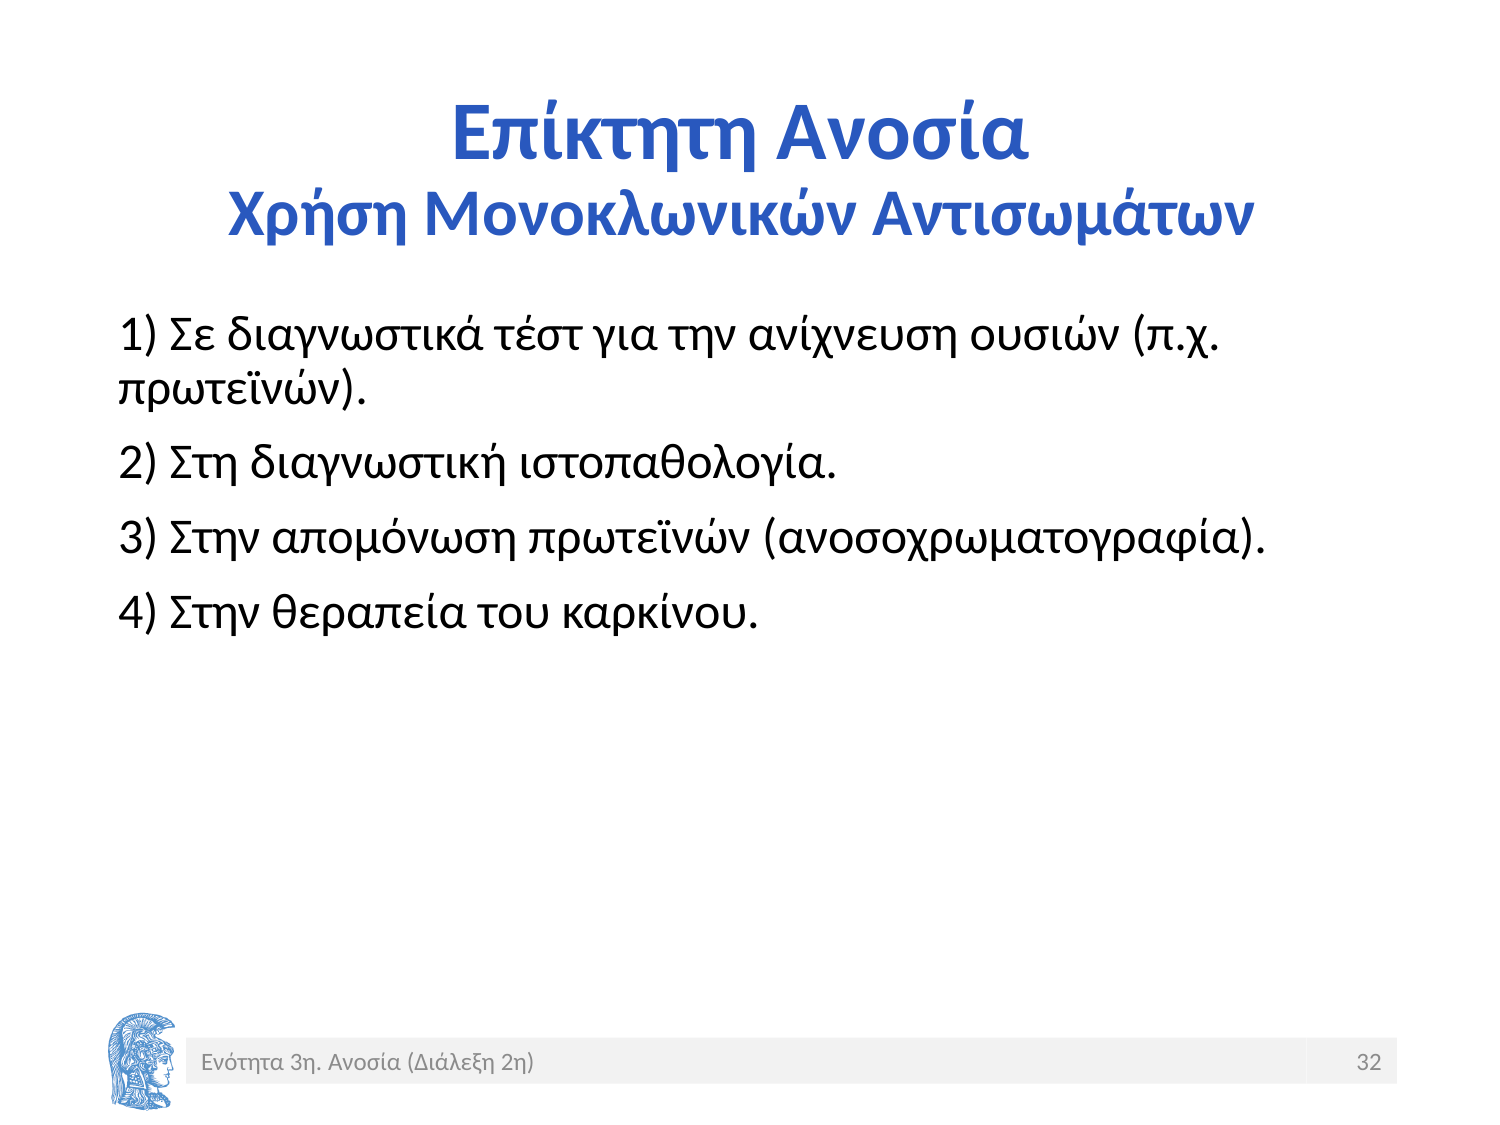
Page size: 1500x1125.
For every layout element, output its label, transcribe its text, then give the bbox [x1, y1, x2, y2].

title Επίκτητη Ανοσία Χρήση Μονοκλωνικών Αντισωμάτων [103, 59, 1397, 278]
list 1) Σε διαγνωστικά τέστ για την ανίχνευση ουσιών (π.χ. πρωτεϊνών). 2) Στη διαγνωστική ιστοπαθολογία. 3) Στην απομόνωση πρωτεϊνών (ανοσοχρωματογραφία). 4) Στην θεραπεία του καρκίνου. [103, 299, 1397, 1014]
footer Ενότητα 3η. Ανοσία (Διάλεξη 2η) [186, 1037, 1306, 1084]
picture [103, 1014, 186, 1114]
slide_number 32 [1306, 1037, 1397, 1084]
